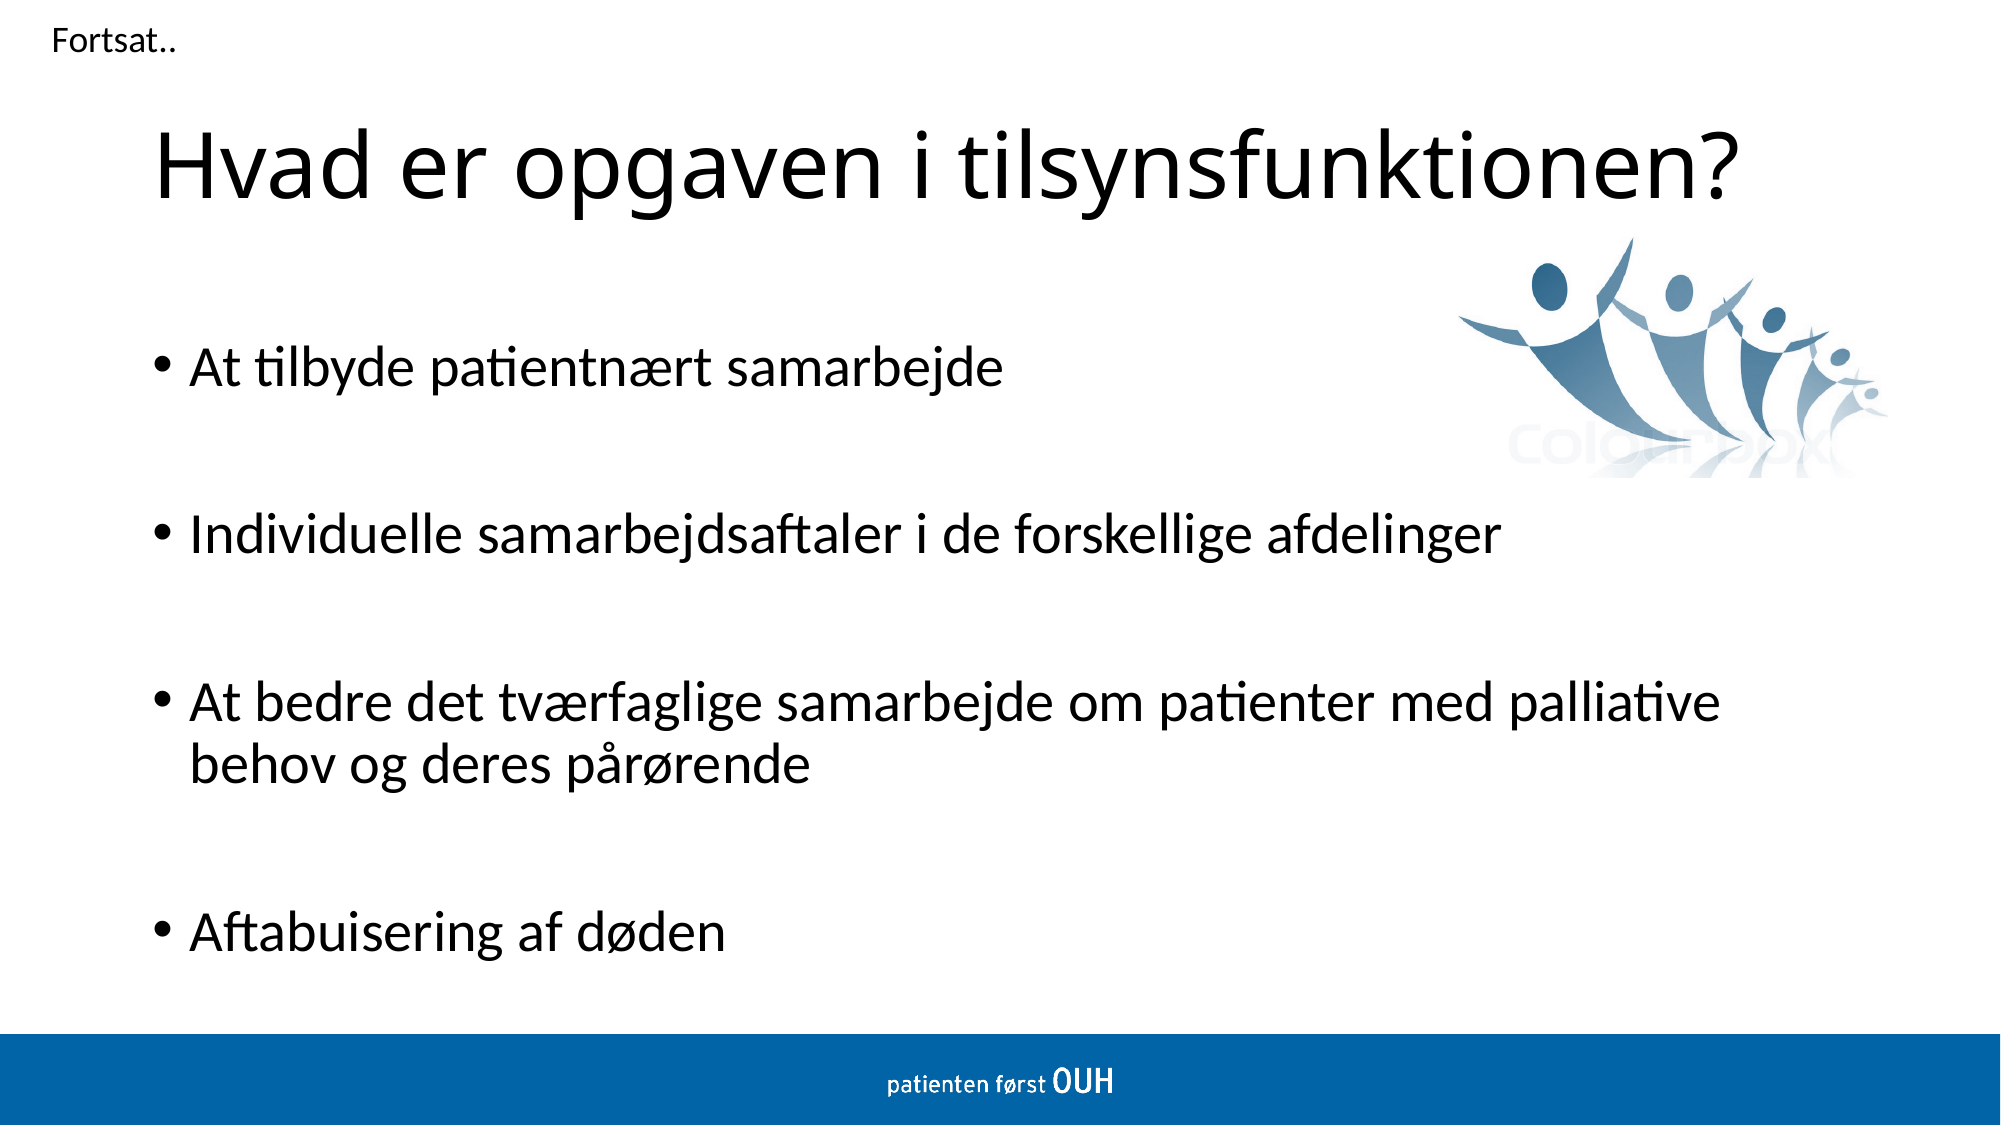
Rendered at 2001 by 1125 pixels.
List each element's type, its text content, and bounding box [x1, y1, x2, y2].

picture [888, 1067, 1112, 1097]
picture [1457, 237, 1889, 478]
text_box Fortsat.. [36, 7, 493, 68]
list At tilbyde patientnært samarbejde Individuelle samarbejdsaftaler i de forskellige afdelinger At bedre det tværfaglige samarbejde om patienter med palliative behov og deres pårørende Aftabuisering af døden [137, 237, 1811, 998]
title Hvad er opgaven i tilsynsfunktionen? [137, 59, 1863, 237]
